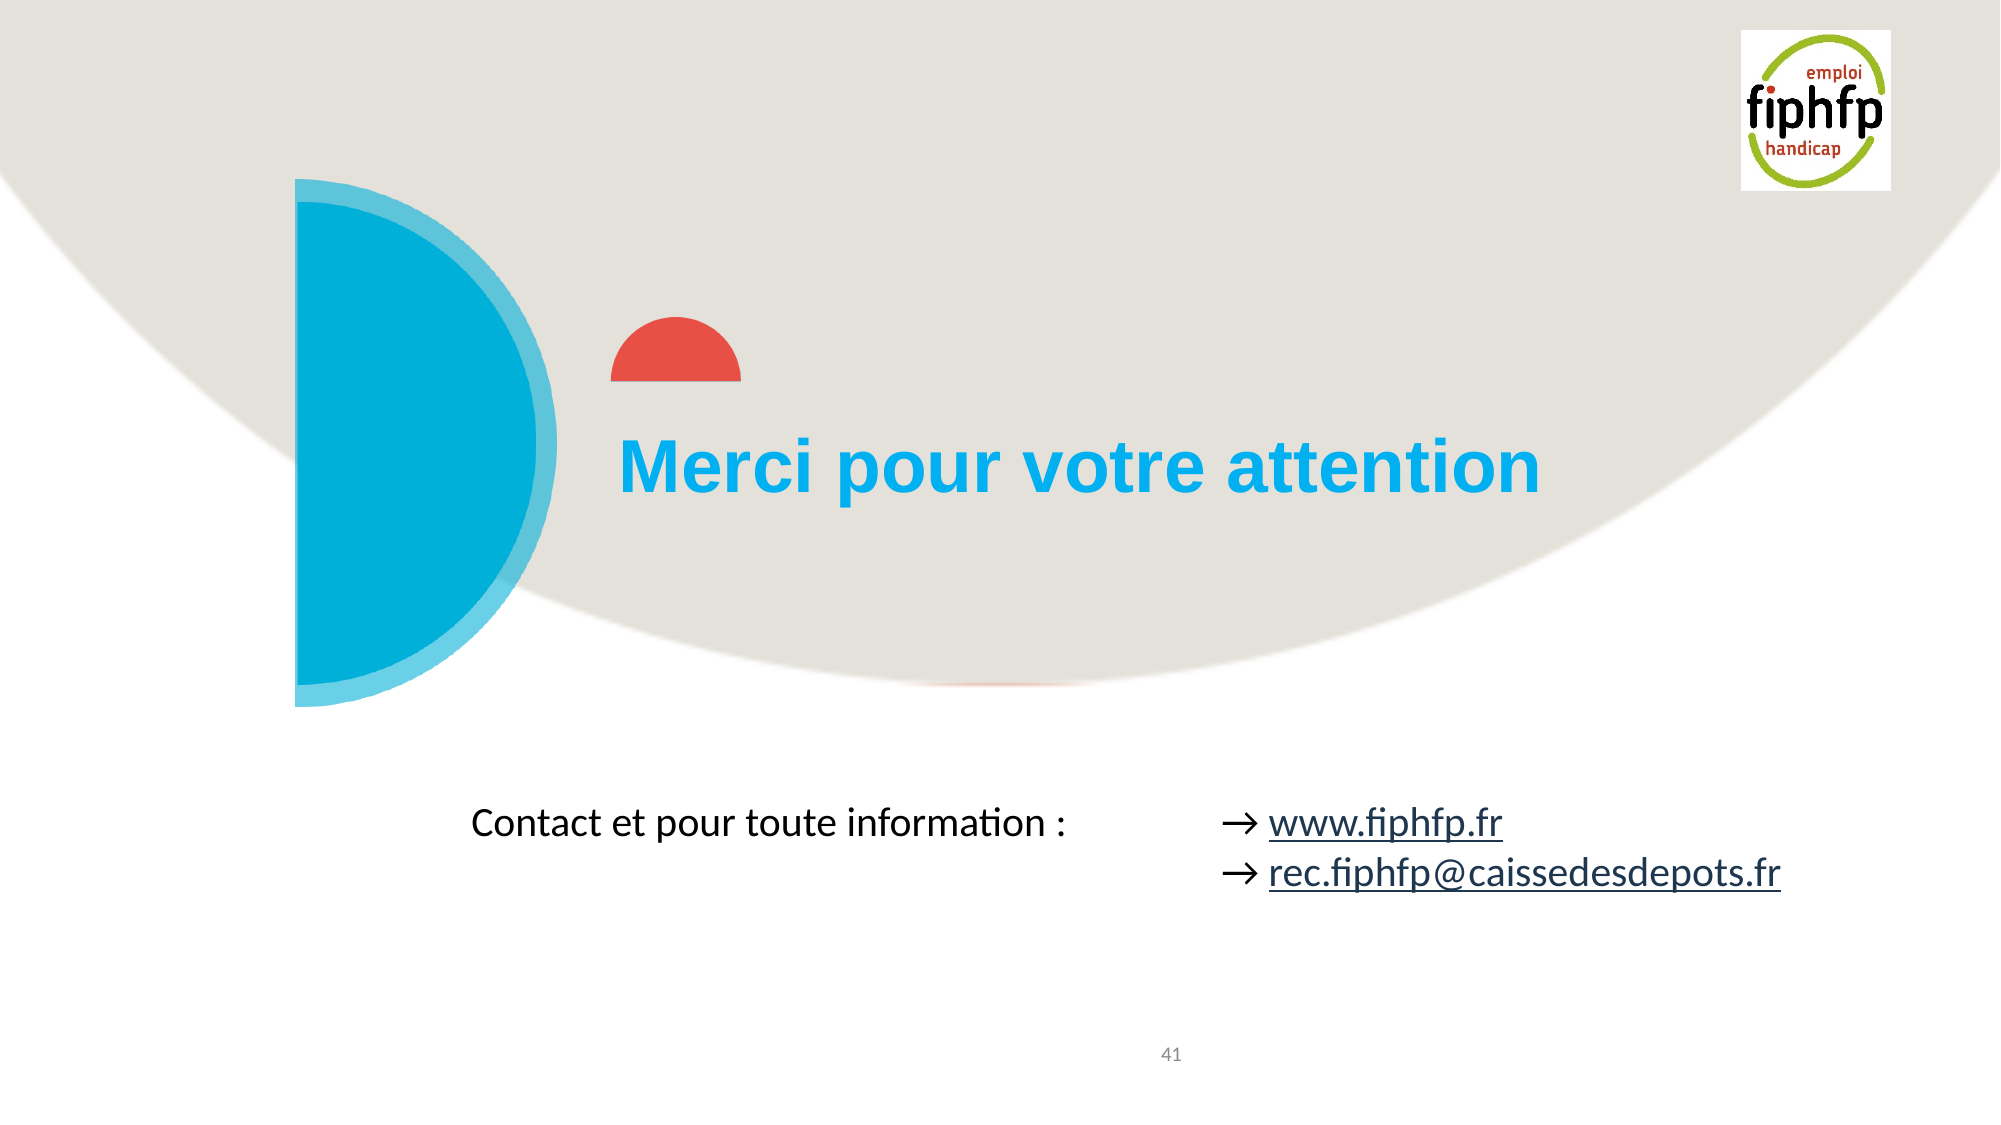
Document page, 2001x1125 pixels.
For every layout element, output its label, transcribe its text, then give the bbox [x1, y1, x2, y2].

slide_number 41 [747, 1023, 1198, 1084]
text_box Contact et pour toute information : → www.fiphfp.fr → rec.fiphfp@caissedesdepots.fr [456, 787, 1840, 903]
picture [0, 0, 2001, 720]
title Merci pour votre attention [603, 420, 1769, 601]
